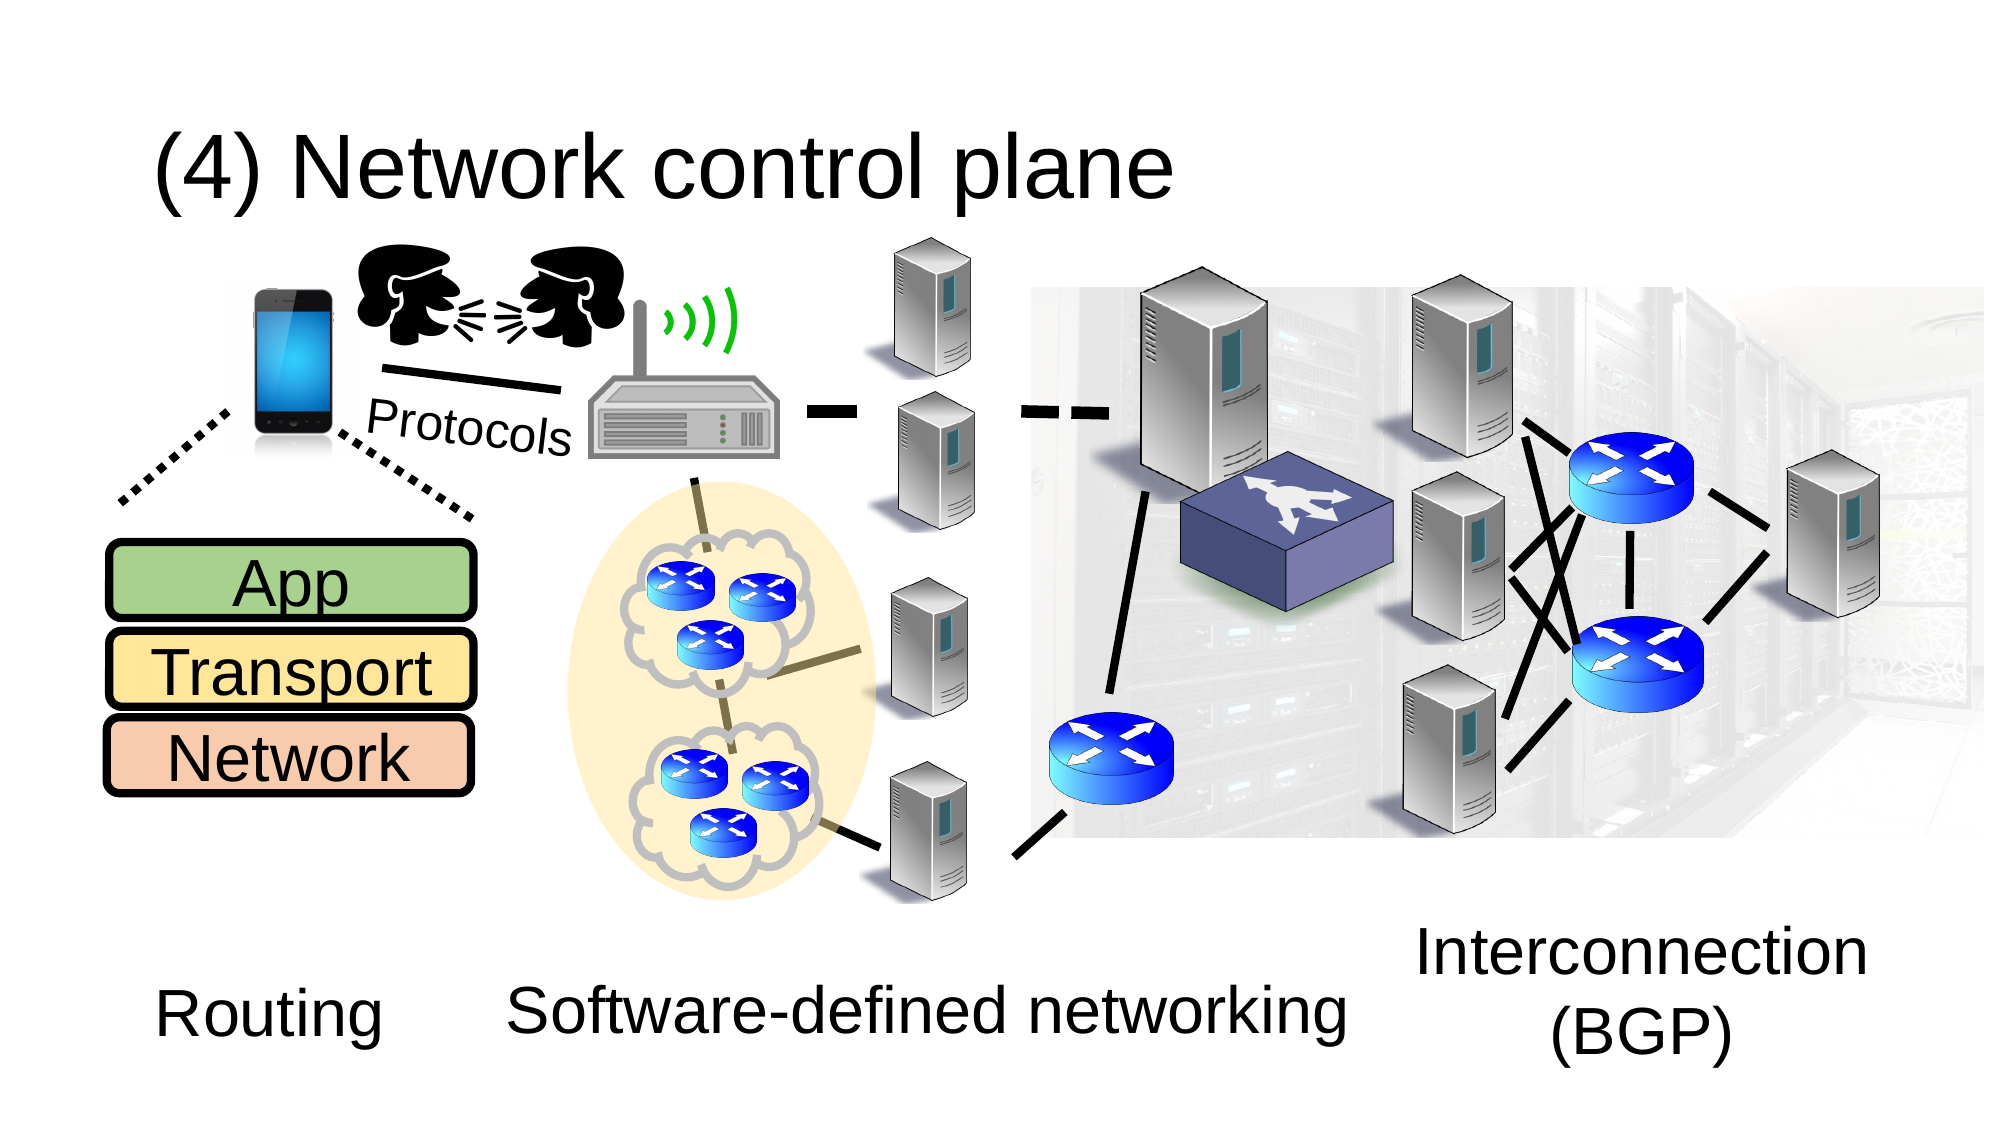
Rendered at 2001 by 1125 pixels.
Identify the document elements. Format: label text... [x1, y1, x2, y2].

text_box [1525, 436, 1578, 645]
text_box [382, 367, 561, 391]
picture [677, 573, 796, 670]
picture [1031, 266, 1984, 838]
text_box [1523, 420, 1570, 454]
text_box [693, 477, 708, 553]
picture [647, 561, 715, 611]
picture [867, 391, 975, 533]
picture [860, 577, 968, 720]
text_box Interconnection (BGP) [1374, 900, 1911, 1076]
picture [863, 237, 971, 380]
text_box [733, 672, 876, 817]
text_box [811, 817, 881, 848]
text_box Protocols [358, 374, 671, 487]
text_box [1507, 700, 1570, 771]
text_box Network [105, 716, 473, 795]
text_box App [108, 540, 475, 620]
text_box Software-defined networking [415, 959, 1440, 1055]
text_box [1013, 811, 1065, 858]
text_box [622, 532, 812, 696]
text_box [1504, 514, 1583, 719]
text_box Transport [108, 629, 475, 708]
text_box [566, 484, 826, 902]
text_box [631, 724, 821, 888]
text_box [1511, 507, 1525, 514]
title (4) Network control plane [137, 59, 1863, 278]
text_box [339, 432, 477, 522]
text_box [708, 480, 860, 648]
picture [690, 761, 809, 858]
picture [494, 243, 780, 459]
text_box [120, 411, 228, 504]
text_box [719, 679, 733, 754]
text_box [1109, 491, 1146, 694]
picture [227, 241, 486, 459]
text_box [766, 648, 861, 676]
text_box Routing [44, 961, 495, 1057]
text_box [1709, 491, 1769, 529]
picture [859, 761, 967, 904]
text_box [1705, 552, 1767, 623]
picture [660, 749, 728, 799]
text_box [1511, 577, 1568, 652]
